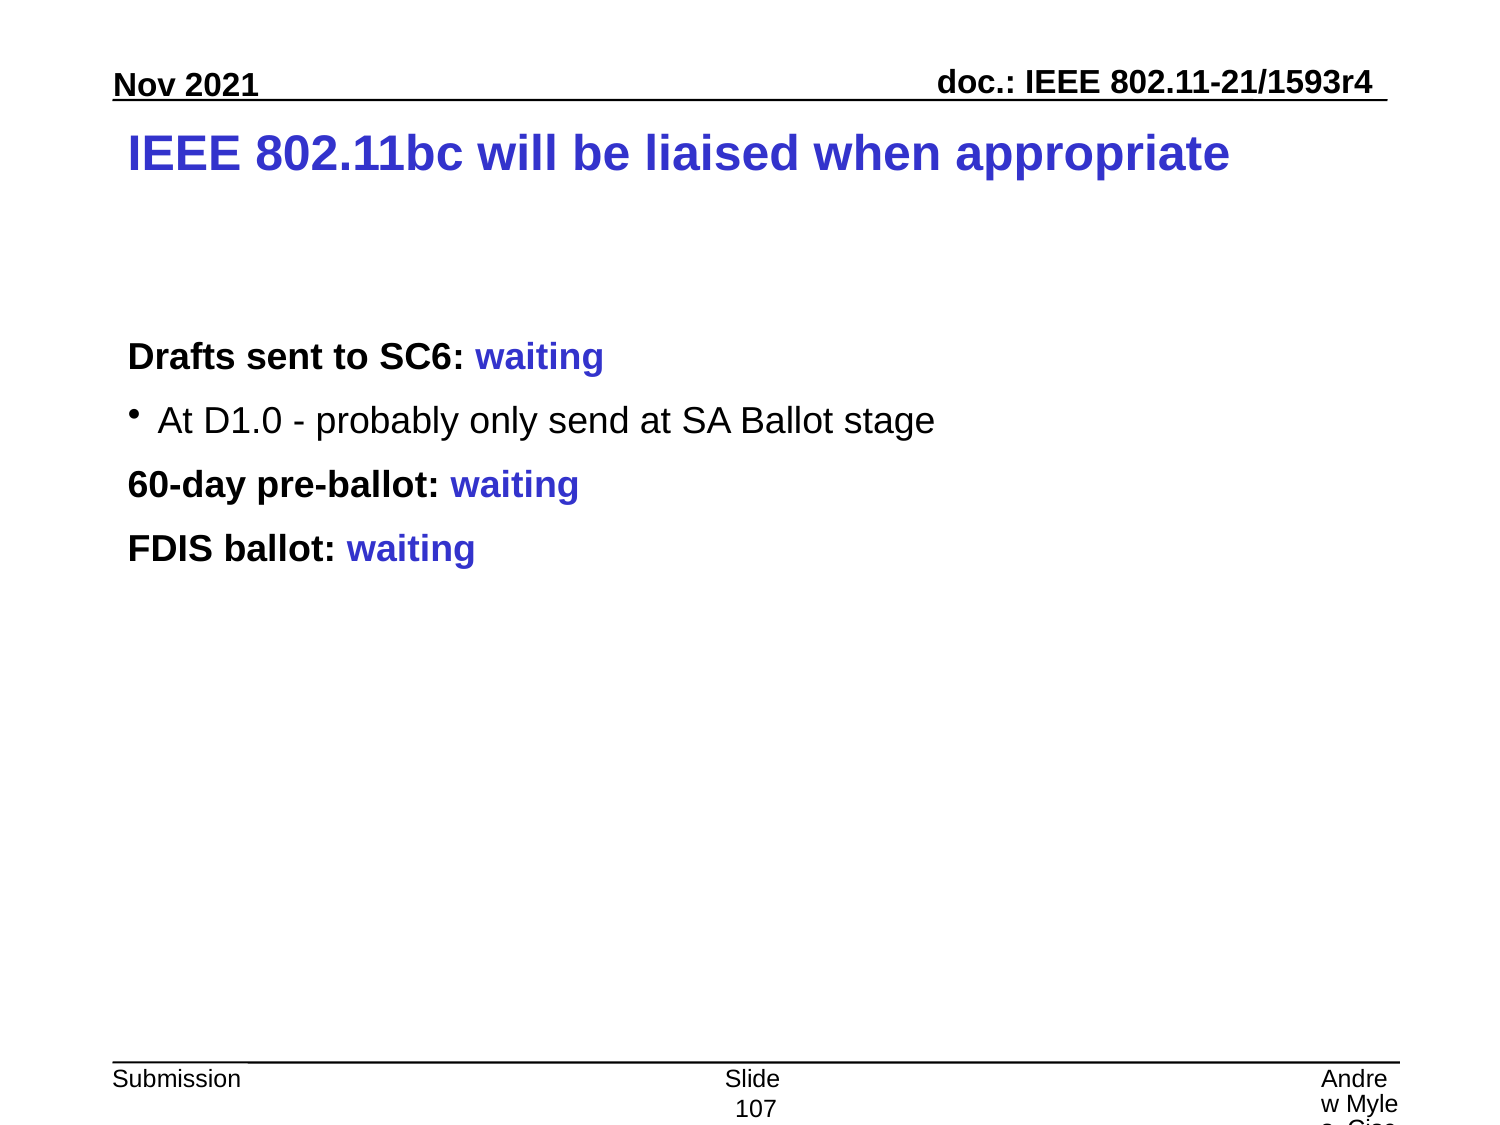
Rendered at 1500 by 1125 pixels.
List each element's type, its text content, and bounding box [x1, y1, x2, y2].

footer Andrew Myles, Cisco [1320, 1061, 1402, 1093]
list Drafts sent to SC6: waiting At D1.0 - probably only send at SA Ballot stage 60-day pre-ballot: waiting FDIS ballot: waiting [112, 324, 1388, 1000]
slide_number Slide 107 [709, 1061, 803, 1093]
title IEEE 802.11bc will be liaised when appropriate [112, 112, 1388, 288]
